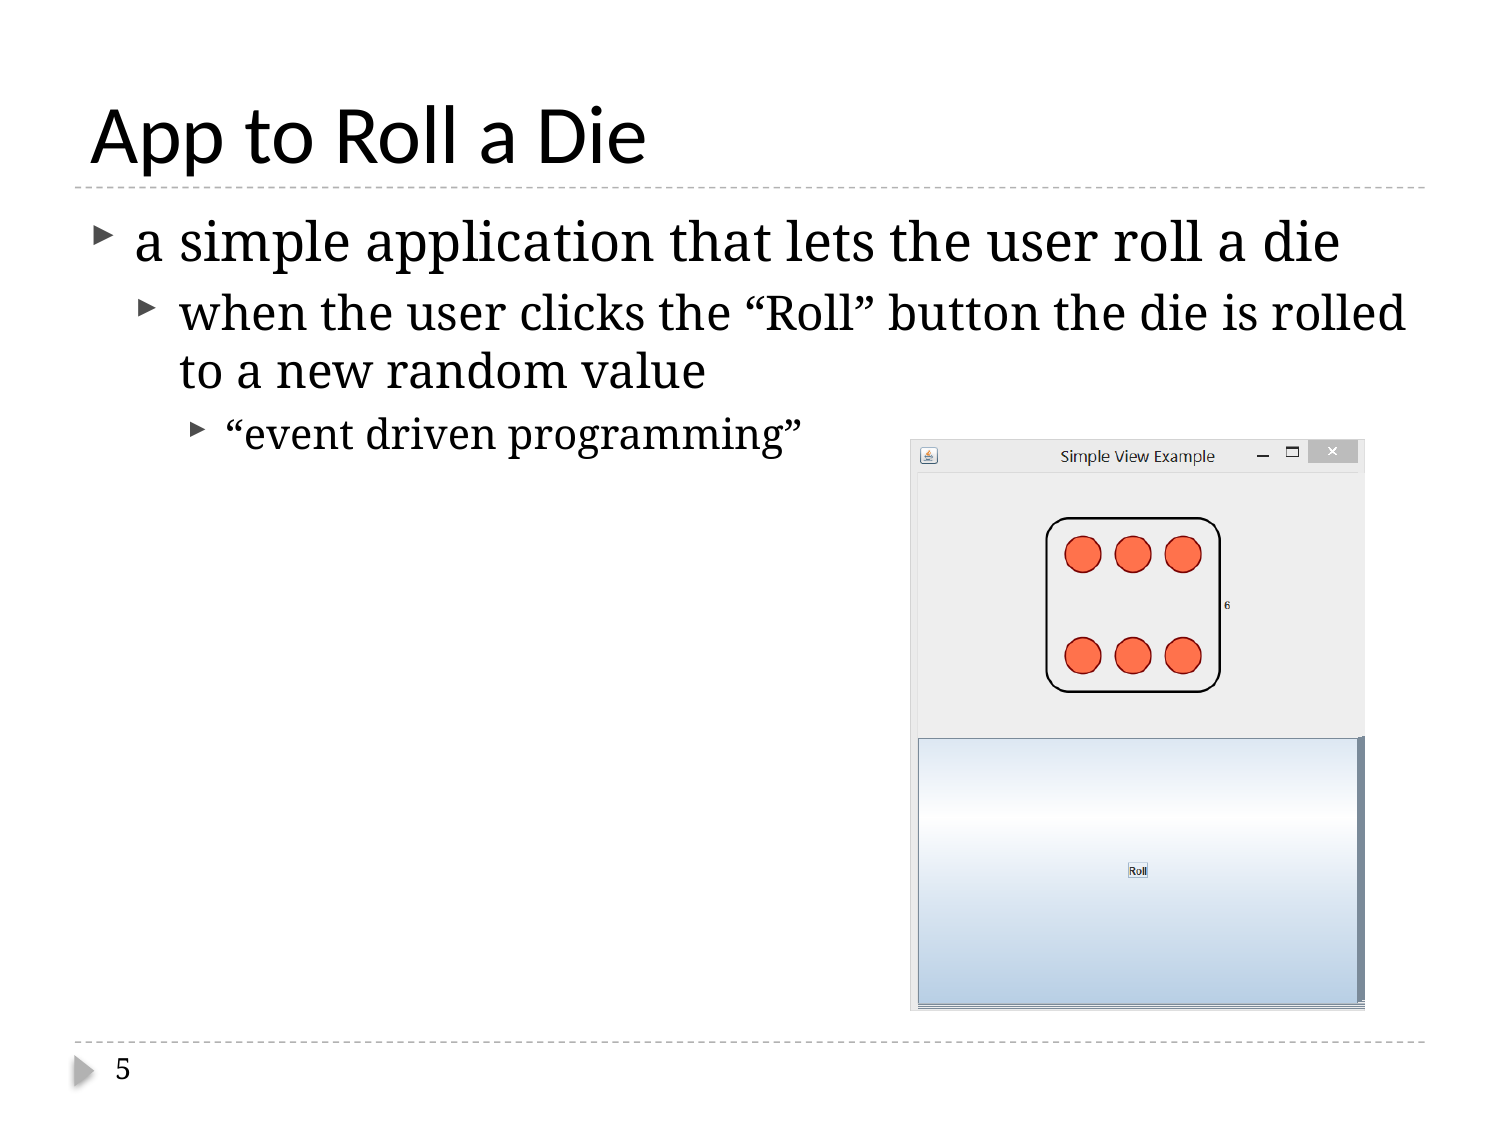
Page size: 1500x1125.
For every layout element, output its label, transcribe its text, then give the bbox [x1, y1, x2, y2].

picture [910, 439, 1365, 1011]
slide_number 5 [100, 1042, 426, 1103]
title App to Roll a Die [75, 24, 1425, 188]
list a simple application that lets the user roll a die when the user clicks the “Roll” button the die is rolled to a new random value “event driven programming” [75, 200, 1425, 1010]
